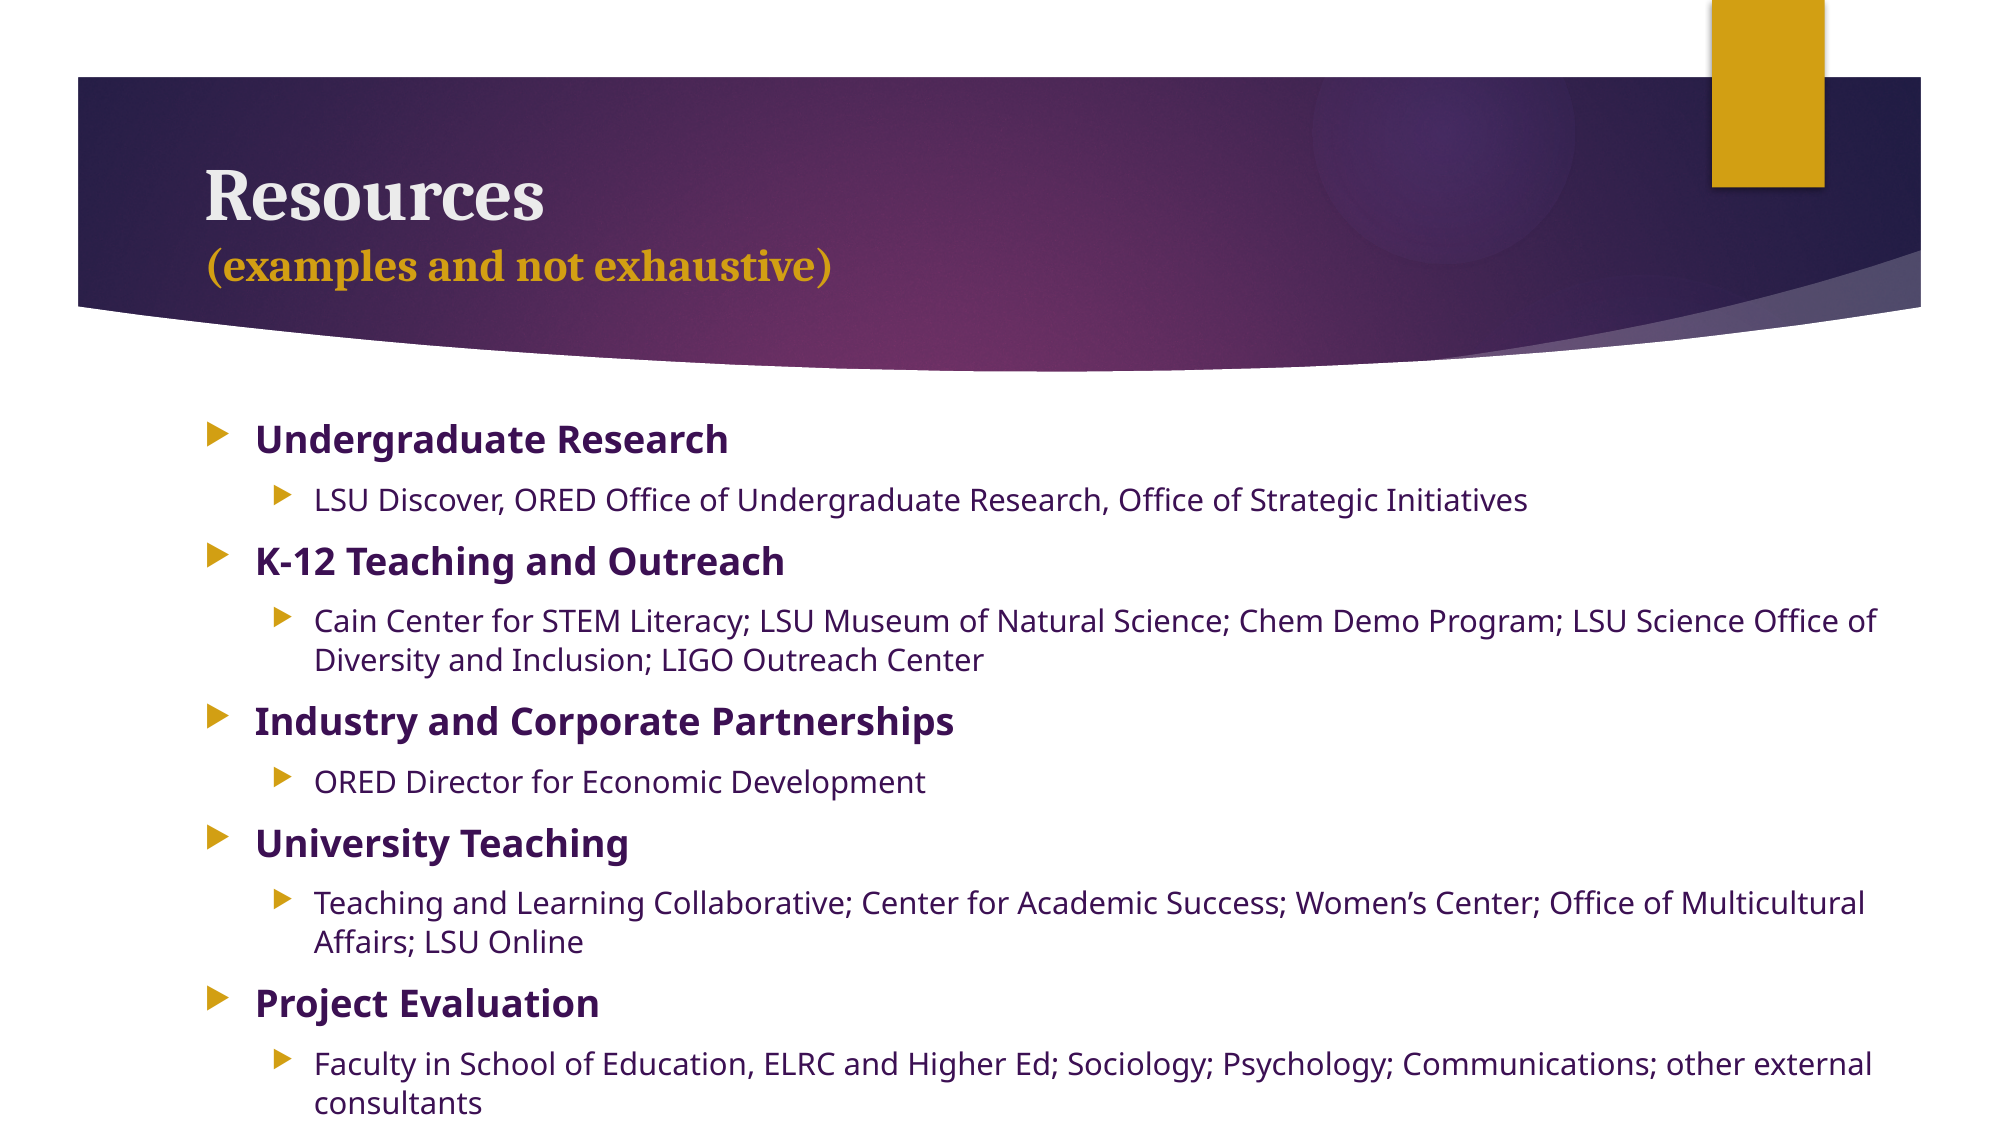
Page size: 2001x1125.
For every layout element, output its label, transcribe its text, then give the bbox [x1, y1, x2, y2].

title Resources (examples and not exhaustive) [189, 159, 1627, 276]
list Undergraduate Research LSU Discover, ORED Office of Undergraduate Research, Office of Strategic Initiatives K-12 Teaching and Outreach Cain Center for STEM Literacy; LSU Museum of Natural Science; Chem Demo Program; LSU Science Office of Diversity and Inclusion; LIGO Outreach Center Industry and Corporate Partnerships ORED Director for Economic Development University Teaching Teaching and Learning Collaborative; Center for Academic Success; Women’s Center; Office of Multicultural Affairs; LSU Online Project Evaluation Faculty in School of Education, ELRC and Higher Ed; Sociology; Psychology; Communications; other external consultants [189, 405, 1964, 1125]
